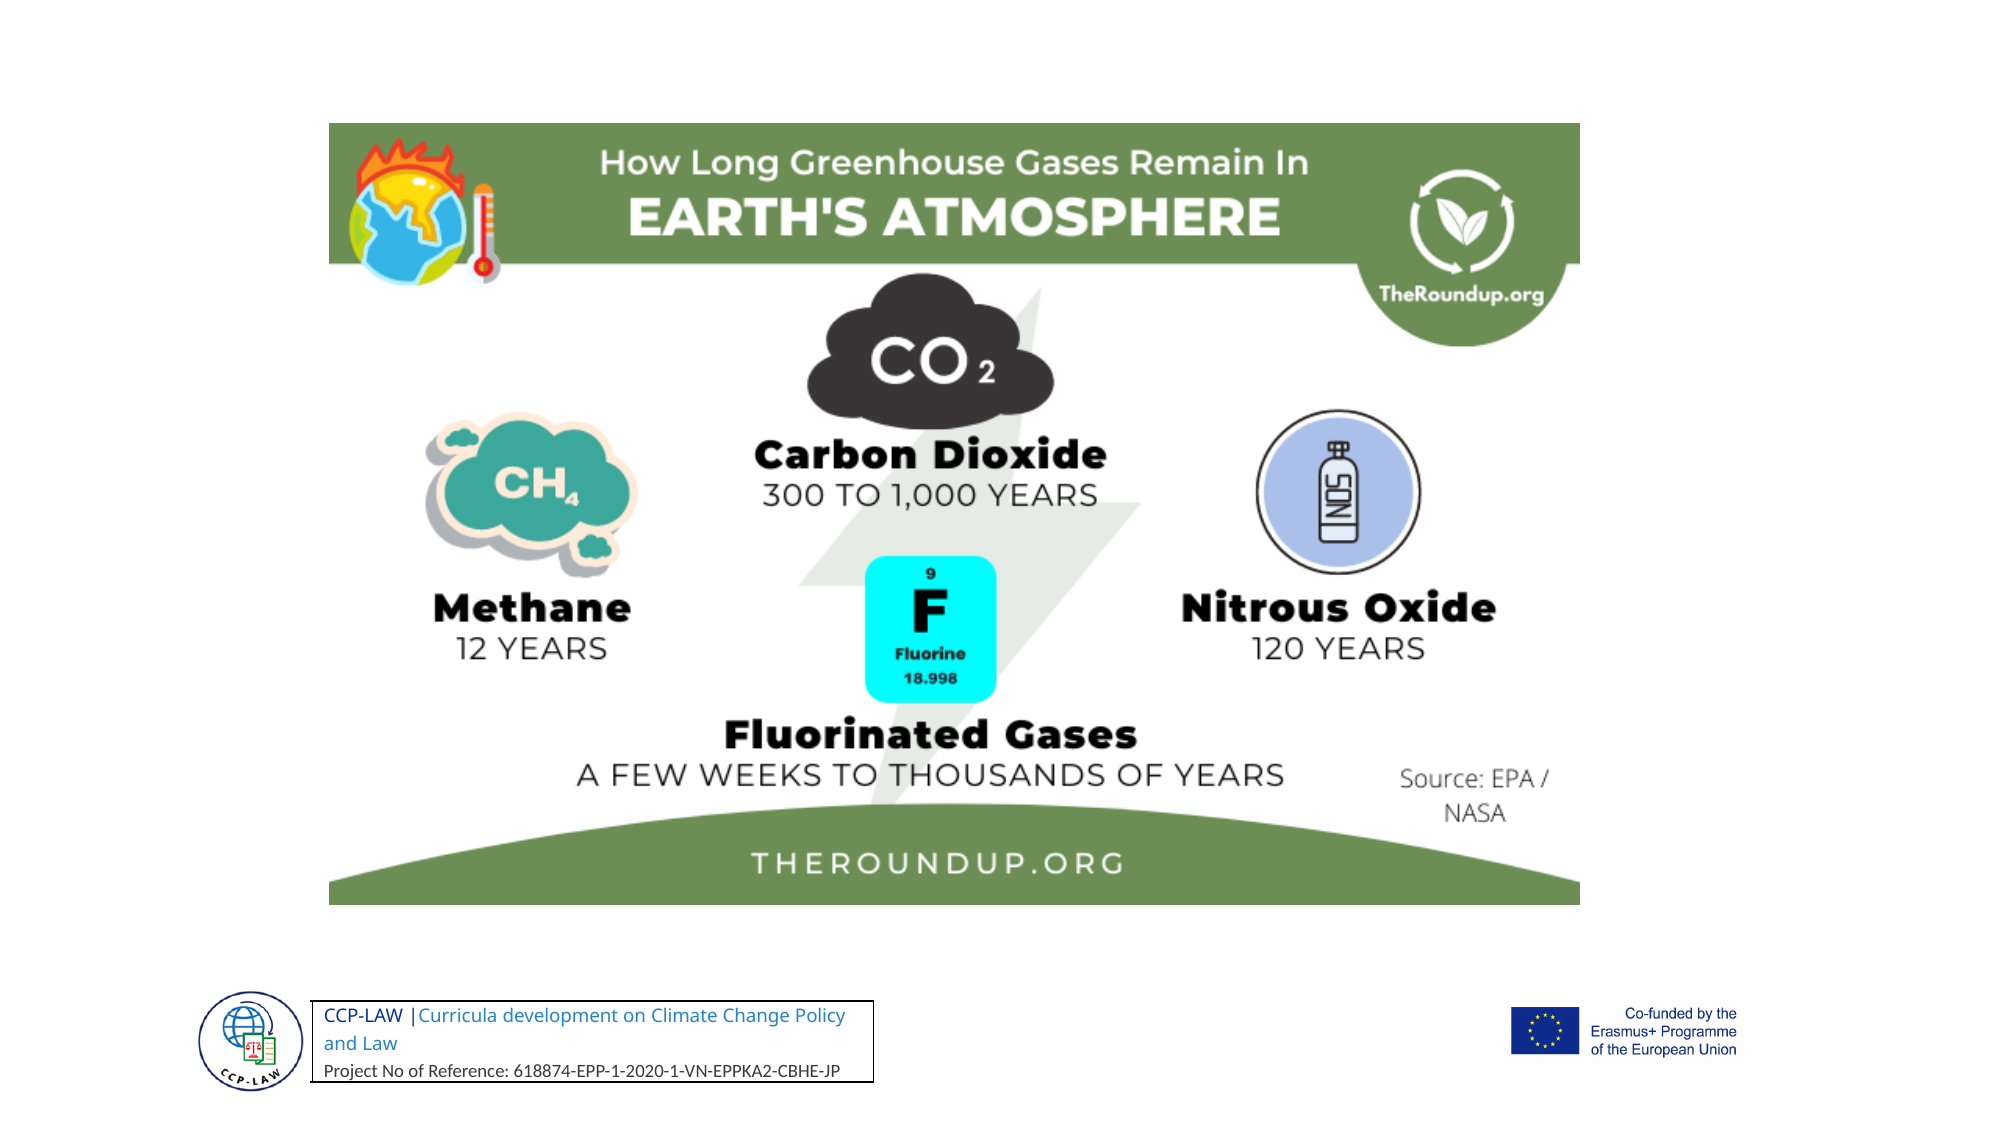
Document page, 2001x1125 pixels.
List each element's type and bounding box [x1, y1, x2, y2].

picture [195, 984, 310, 1095]
picture [1497, 997, 1748, 1068]
picture [329, 123, 1580, 905]
